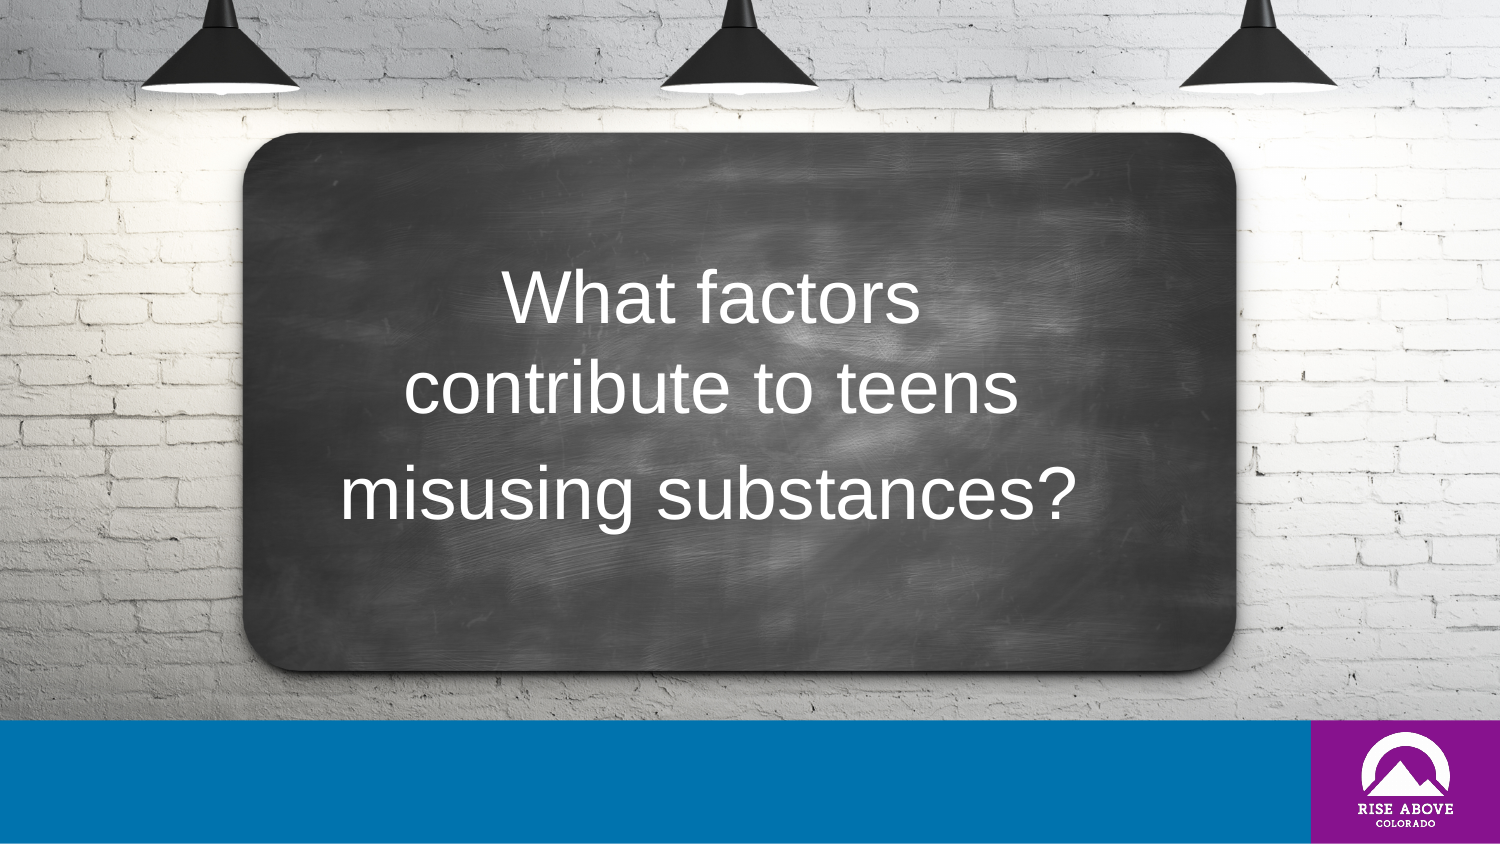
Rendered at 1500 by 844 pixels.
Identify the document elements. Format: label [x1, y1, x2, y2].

picture [0, 0, 1500, 720]
text_box [0, 720, 1500, 844]
